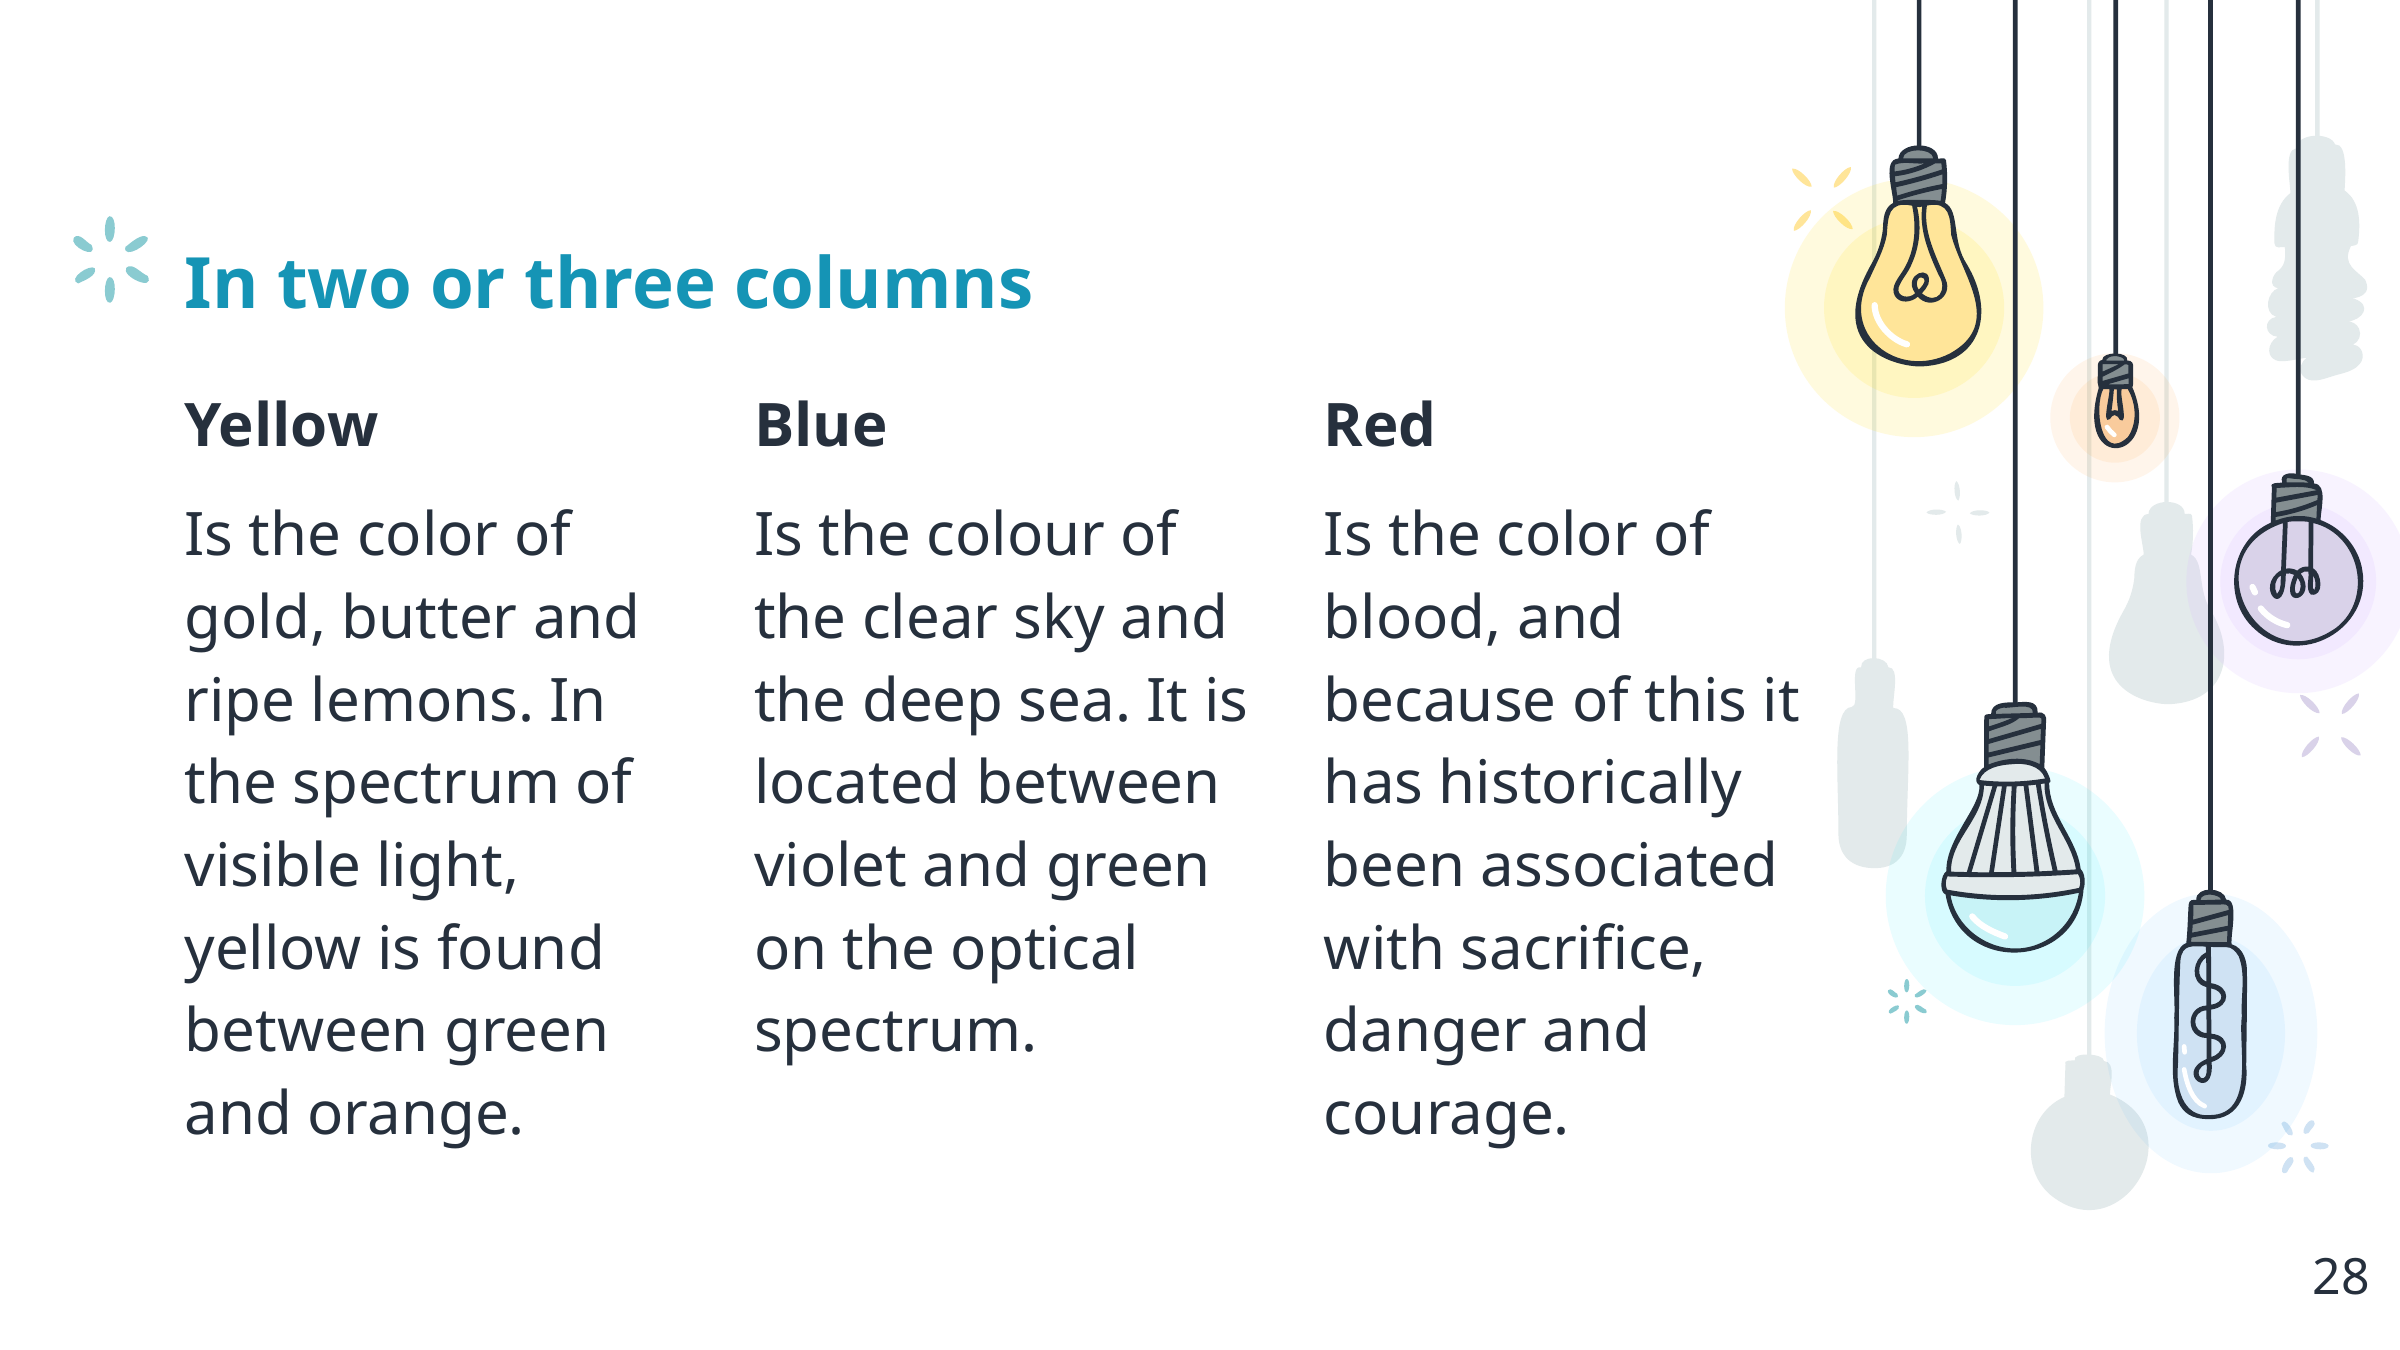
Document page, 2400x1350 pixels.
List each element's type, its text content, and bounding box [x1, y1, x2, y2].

list Yellow Is the color of gold, butter and ripe lemons. In the spectrum of visible light, yellow is found between green and orange. [184, 375, 701, 1231]
slide_number 28 [2282, 1226, 2370, 1330]
list Blue Is the colour of the clear sky and the deep sea. It is located between violet and green on the optical spectrum. [754, 375, 1270, 1231]
title In two or three columns [184, 199, 1671, 324]
list Red Is the color of blood, and because of this it has historically been associated with sacrifice, danger and courage. [1323, 375, 1840, 1231]
